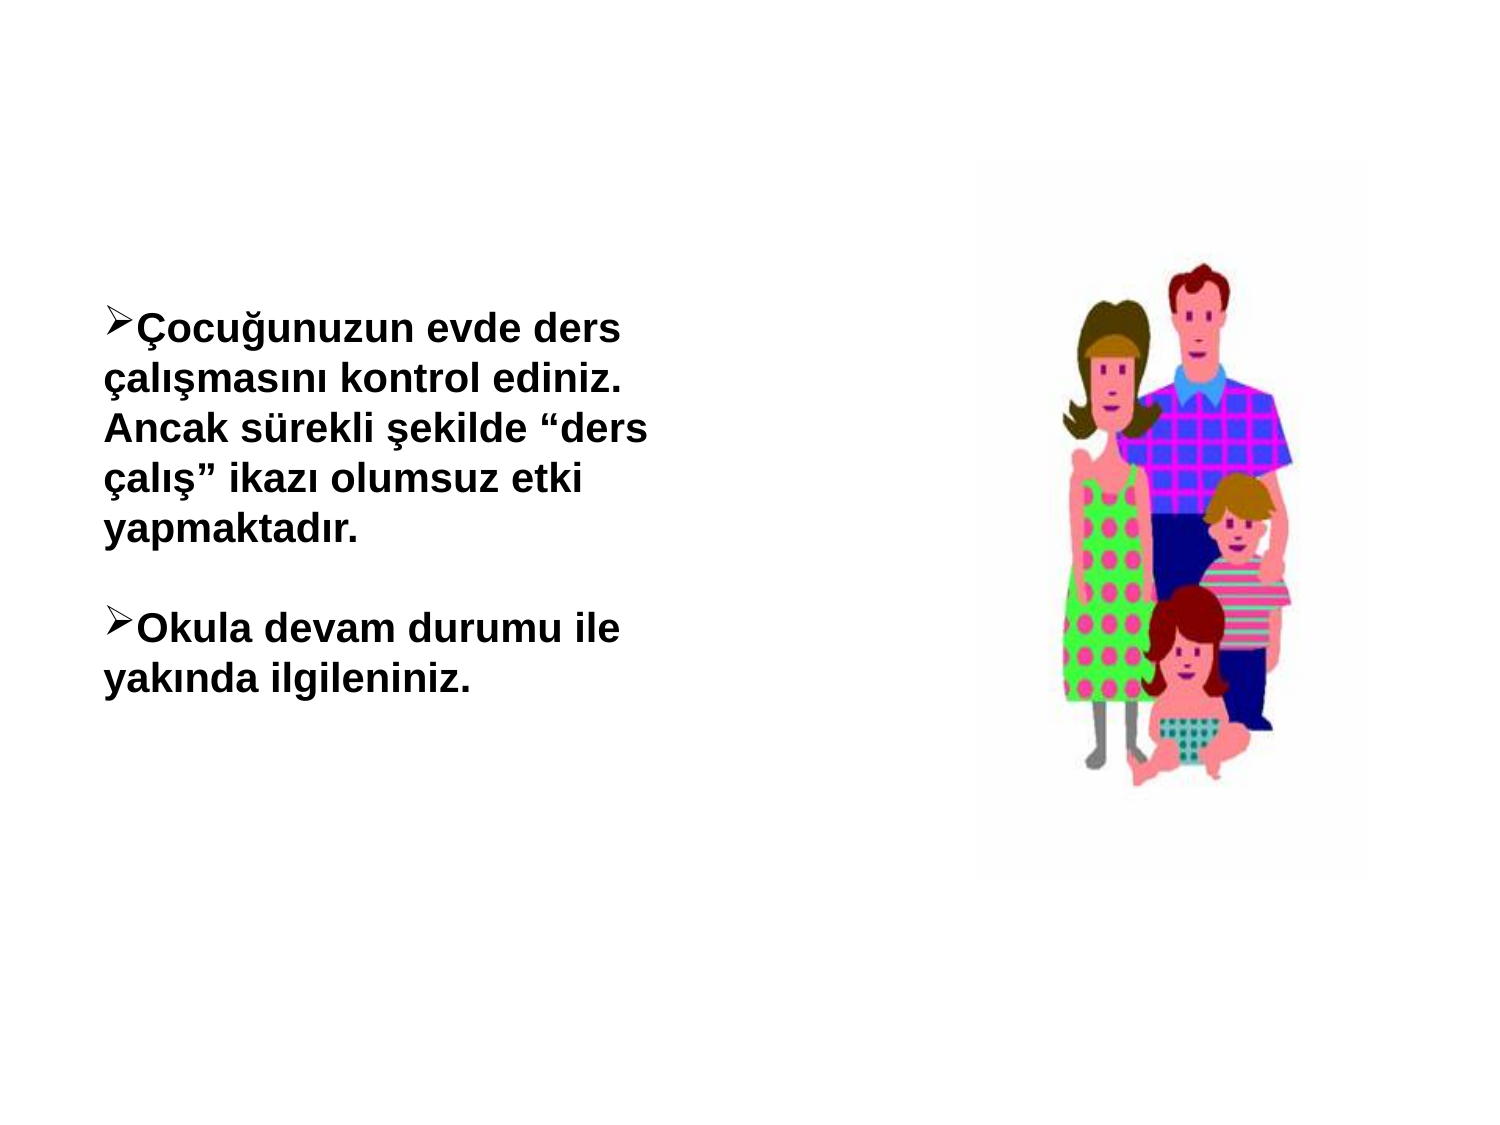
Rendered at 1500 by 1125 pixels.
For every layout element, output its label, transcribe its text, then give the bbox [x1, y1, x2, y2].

picture [974, 160, 1370, 882]
text_box Çocuğunuzun evde ders çalışmasını kontrol ediniz. Ancak sürekli şekilde “ders çalış” ikazı olumsuz etki yapmaktadır. Okula devam durumu ile yakında ilgileniniz. [88, 243, 762, 759]
